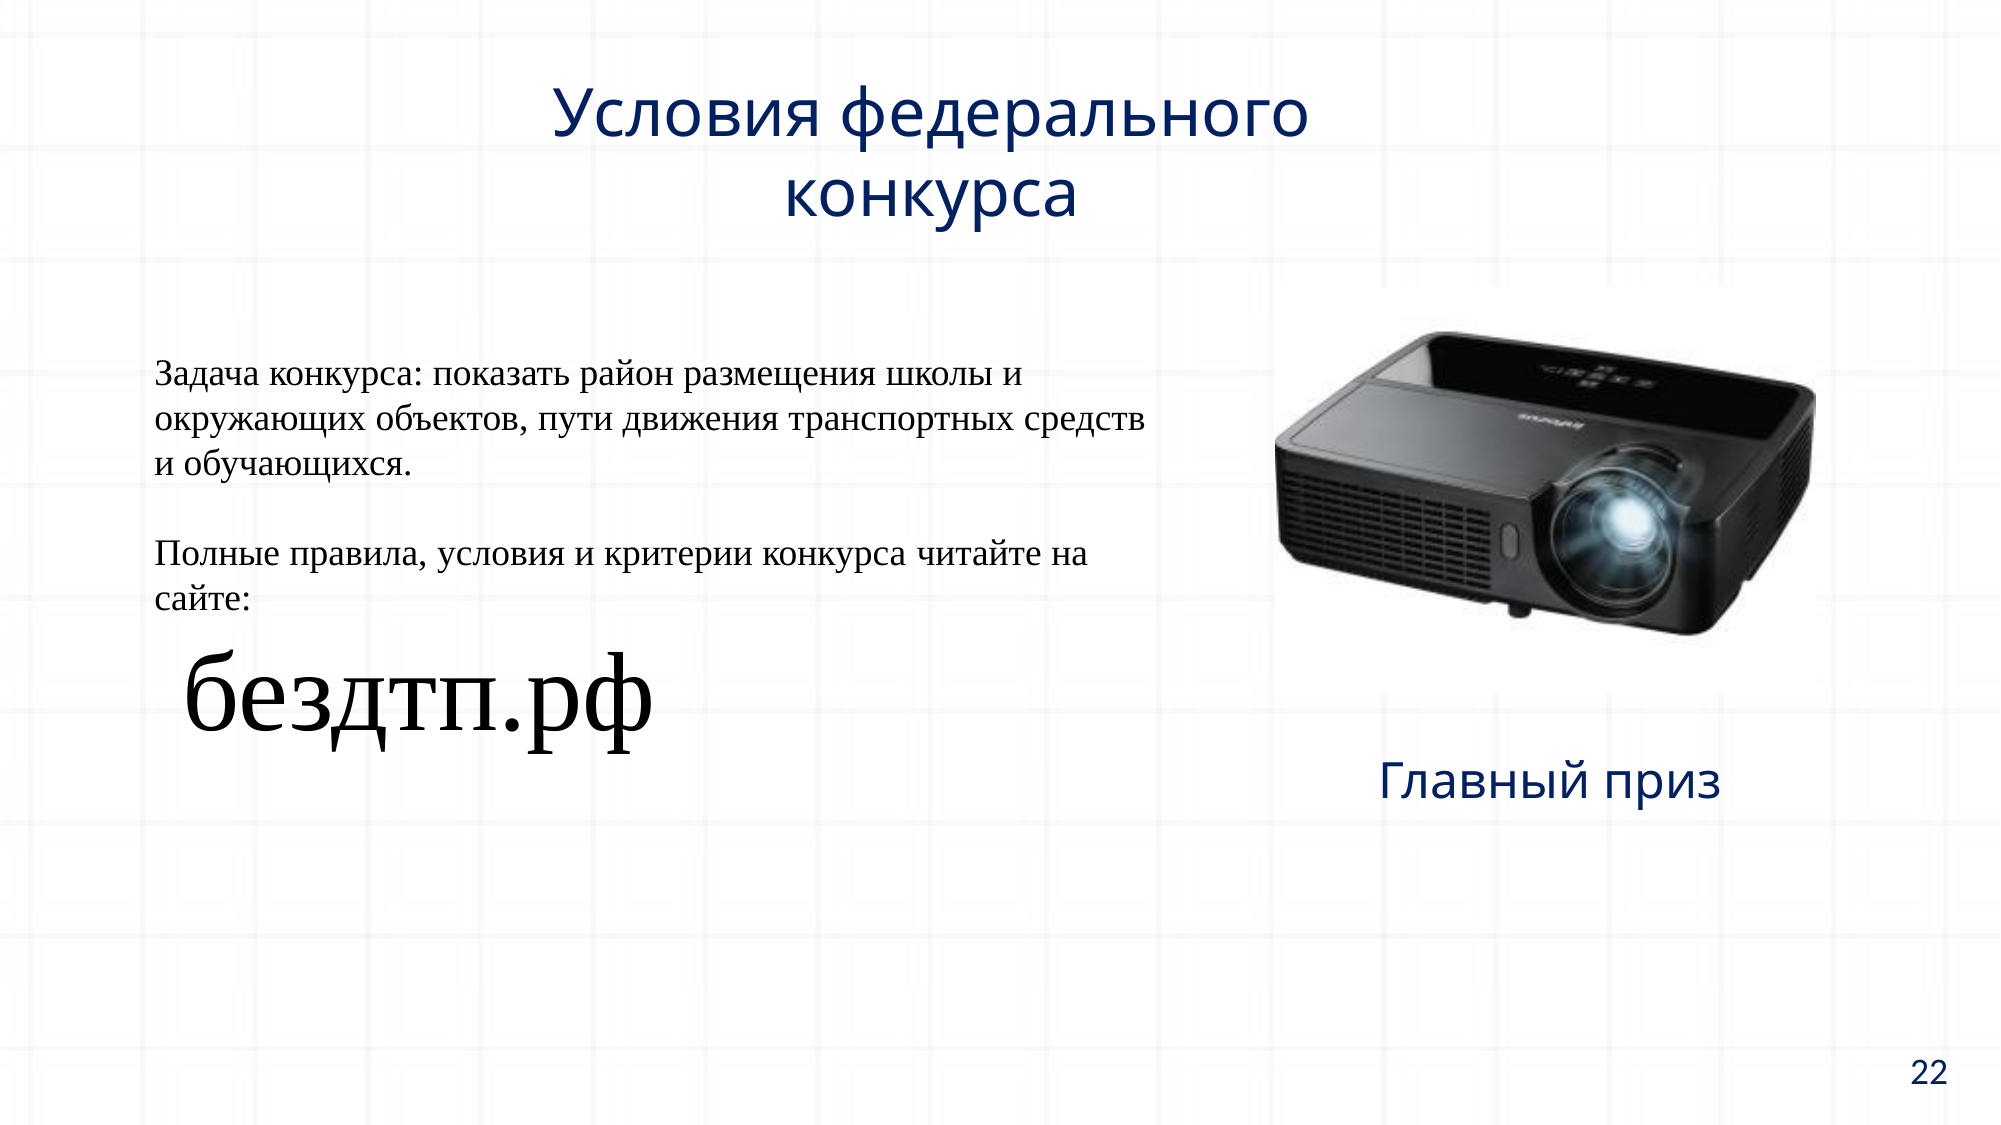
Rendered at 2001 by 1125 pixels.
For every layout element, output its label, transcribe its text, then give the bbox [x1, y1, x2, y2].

text_box Задача конкурса: показать район размещения школы и окружающих объектов, пути движения транспортных средств и обучающихся. Полные правила, условия и критерии конкурса читайте на сайте: бездтп.рф [139, 340, 1166, 761]
text_box Условия федерального конкурса [435, 62, 1429, 237]
text_box 22 [1895, 1039, 1964, 1100]
text_box Главный приз [1243, 740, 1857, 816]
picture [1275, 287, 1816, 693]
